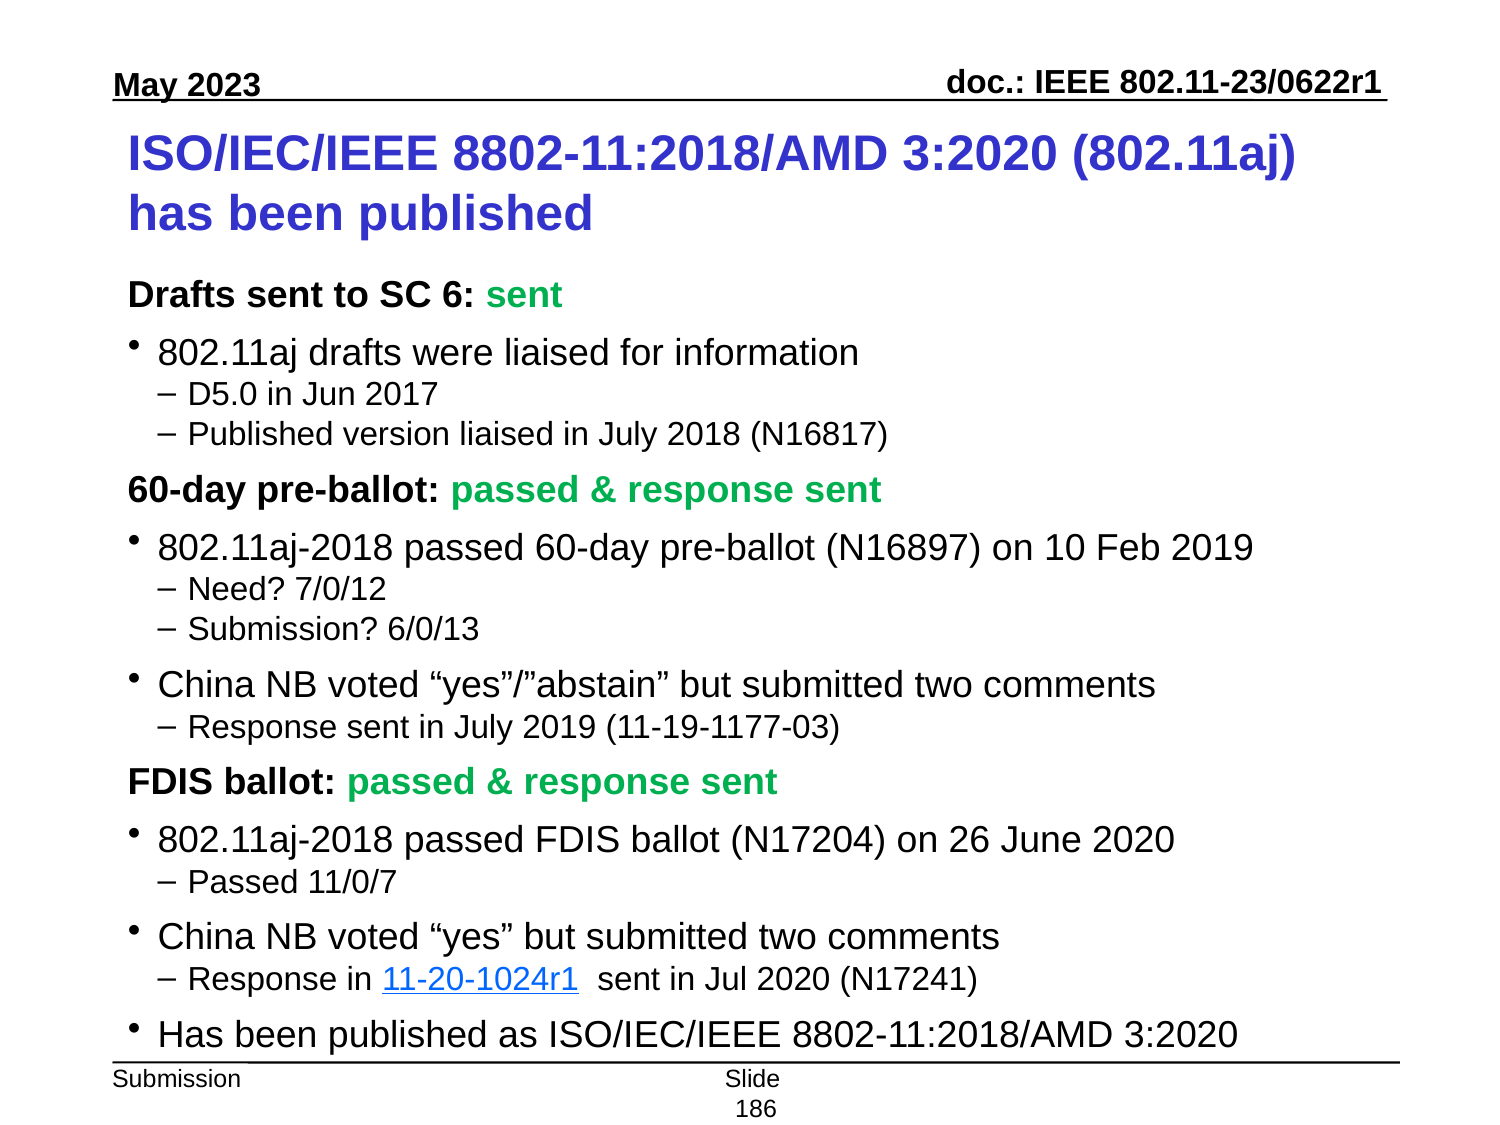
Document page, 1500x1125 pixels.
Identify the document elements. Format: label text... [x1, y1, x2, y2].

title ISO/IEC/IEEE 8802-11:2018/AMD 3:2020 (802.11aj) has been published [112, 112, 1388, 262]
slide_number Slide 186 [709, 1061, 803, 1093]
list Drafts sent to SC 6: sent 802.11aj drafts were liaised for information D5.0 in Jun 2017 Published version liaised in July 2018 (N16817) 60-day pre-ballot: passed & response sent 802.11aj-2018 passed 60-day pre-ballot (N16897) on 10 Feb 2019 Need? 7/0/12 Submission? 6/0/13 China NB voted “yes”/”abstain” but submitted two comments Response sent in July 2019 (11-19-1177-03) FDIS ballot: passed & response sent 802.11aj-2018 passed FDIS ballot (N17204) on 26 June 2020 Passed 11/0/7 China NB voted “yes” but submitted two comments Response in 11-20-1024r1 sent in Jul 2020 (N17241) Has been published as ISO/IEC/IEEE 8802-11:2018/AMD 3:2020 [112, 262, 1388, 938]
